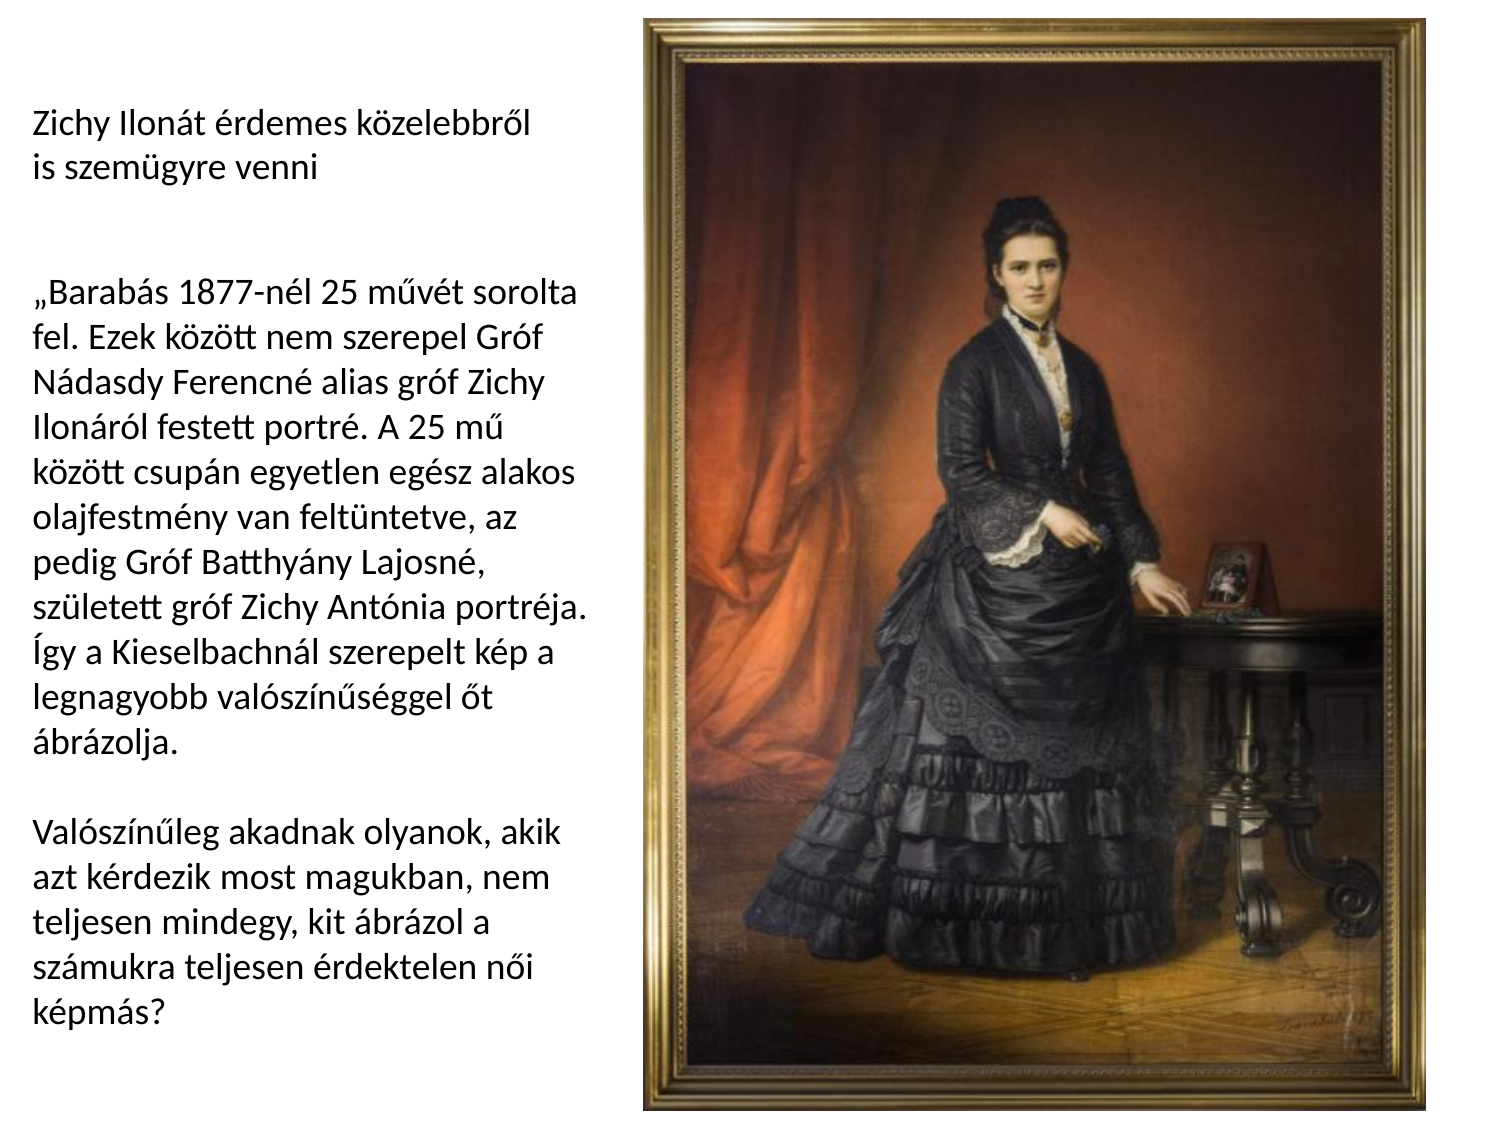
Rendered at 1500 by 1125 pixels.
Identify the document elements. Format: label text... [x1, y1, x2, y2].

text_box „Barabás 1877-nél 25 művét sorolta fel. Ezek között nem szerepel Gróf Nádasdy Ferencné alias gróf Zichy Ilonáról festett portré. A 25 mű között csupán egyetlen egész alakos olajfestmény van feltüntetve, az pedig Gróf Batthyány Lajosné, született gróf Zichy Antónia portréja. Így a Kieselbachnál szerepelt kép a legnagyobb valószínűséggel őt ábrázolja. Valószínűleg akadnak olyanok, akik azt kérdezik most magukban, nem teljesen mindegy, kit ábrázol a számukra teljesen érdektelen női képmás? [17, 259, 620, 1040]
text_box Zichy Ilonát érdemes közelebbről is szemügyre venni [17, 90, 573, 195]
picture [643, 18, 1426, 1112]
